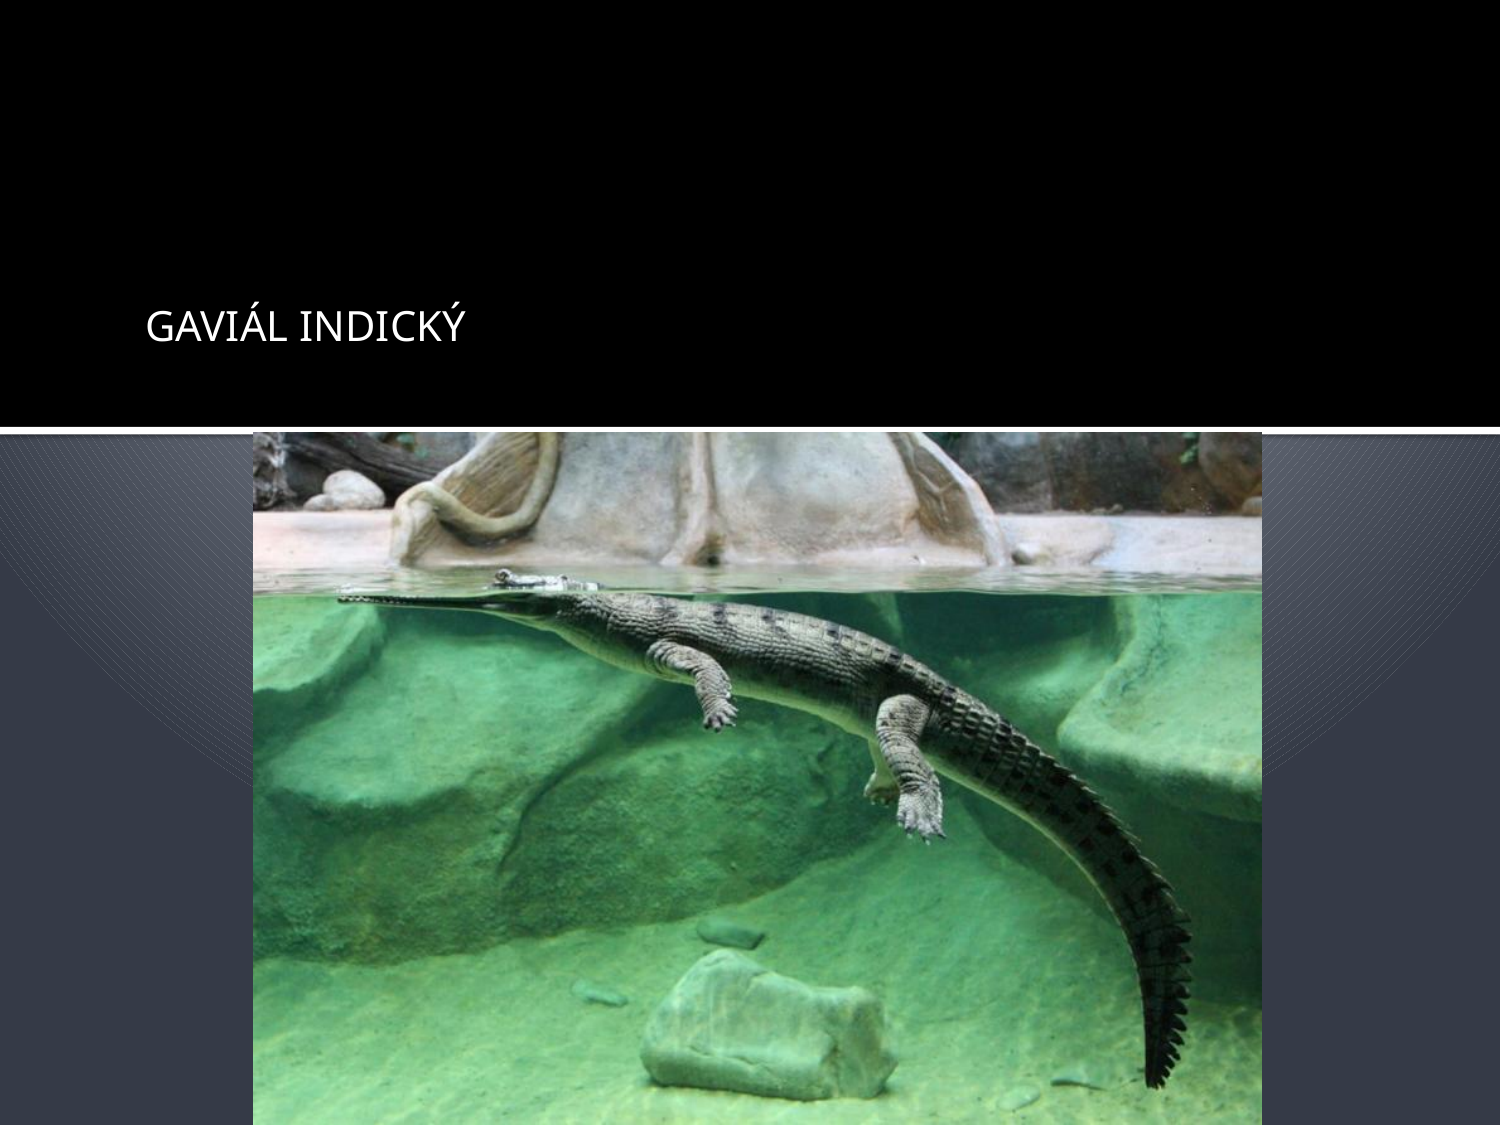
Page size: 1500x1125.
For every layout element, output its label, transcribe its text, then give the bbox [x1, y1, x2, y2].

list GAVIÁL INDICKÝ [121, 299, 1438, 413]
picture [253, 432, 1262, 1125]
